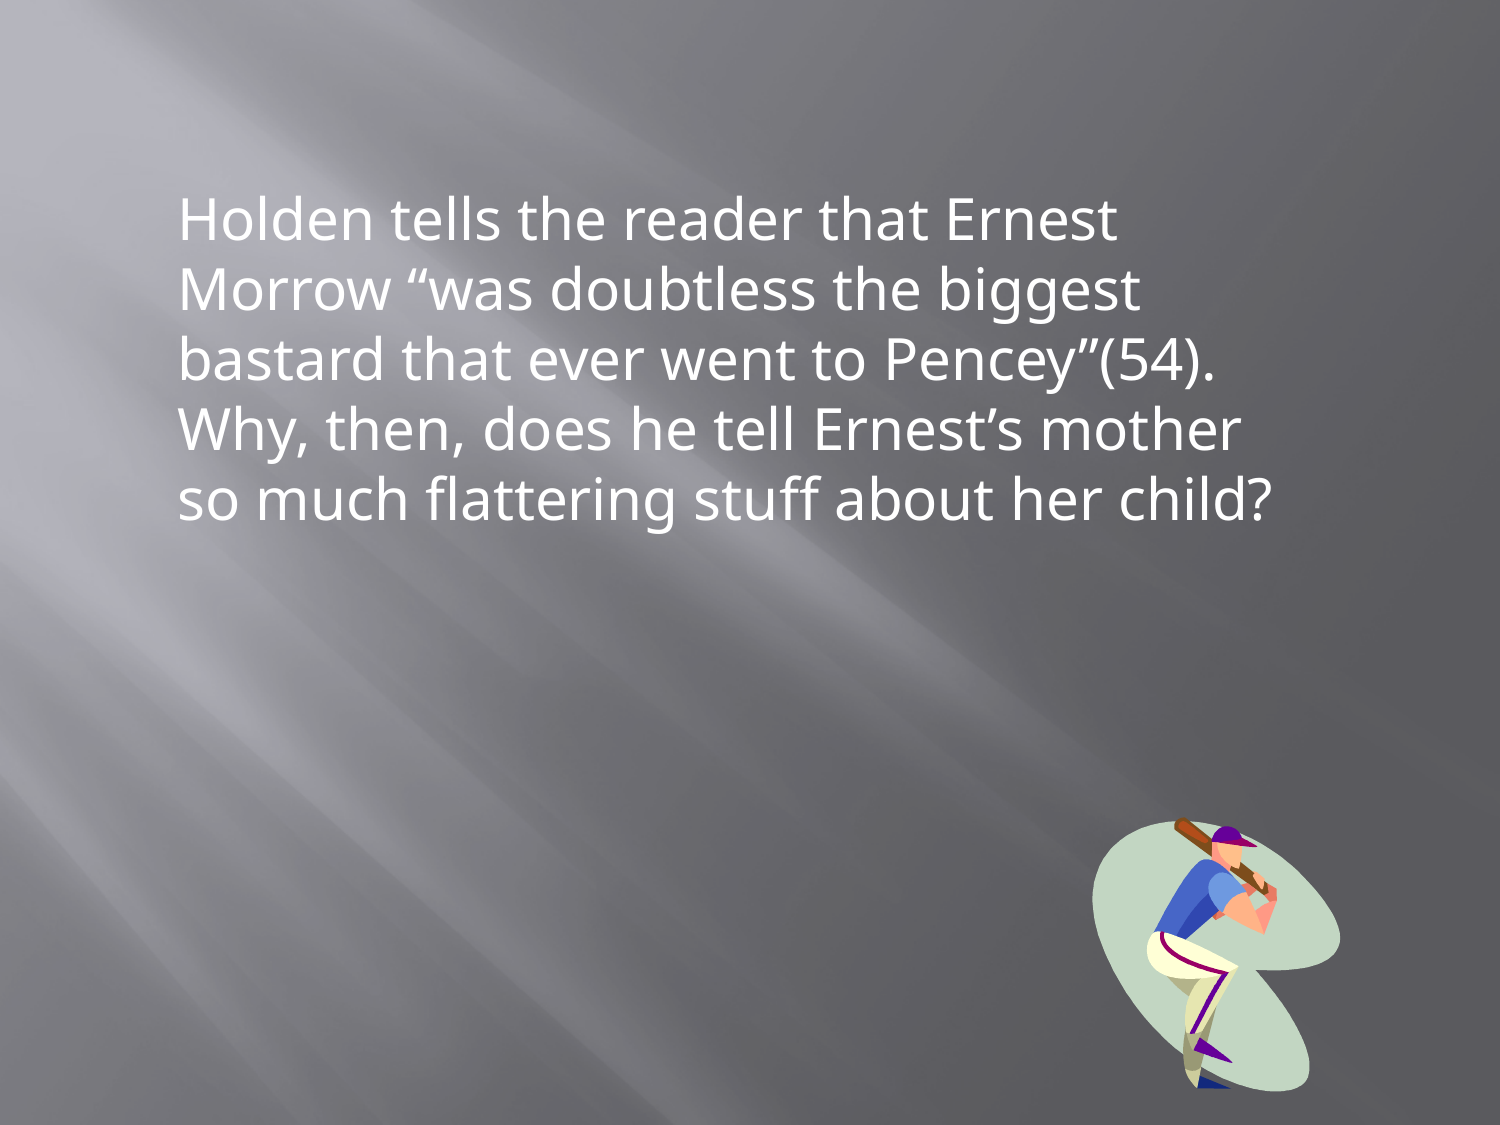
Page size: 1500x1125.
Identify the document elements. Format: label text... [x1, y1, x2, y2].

text_box Holden tells the reader that Ernest Morrow “was doubtless the biggest bastard that ever went to Pencey”(54). Why, then, does he tell Ernest’s mother so much flattering stuff about her child? [162, 174, 1325, 540]
picture [1087, 812, 1346, 1097]
